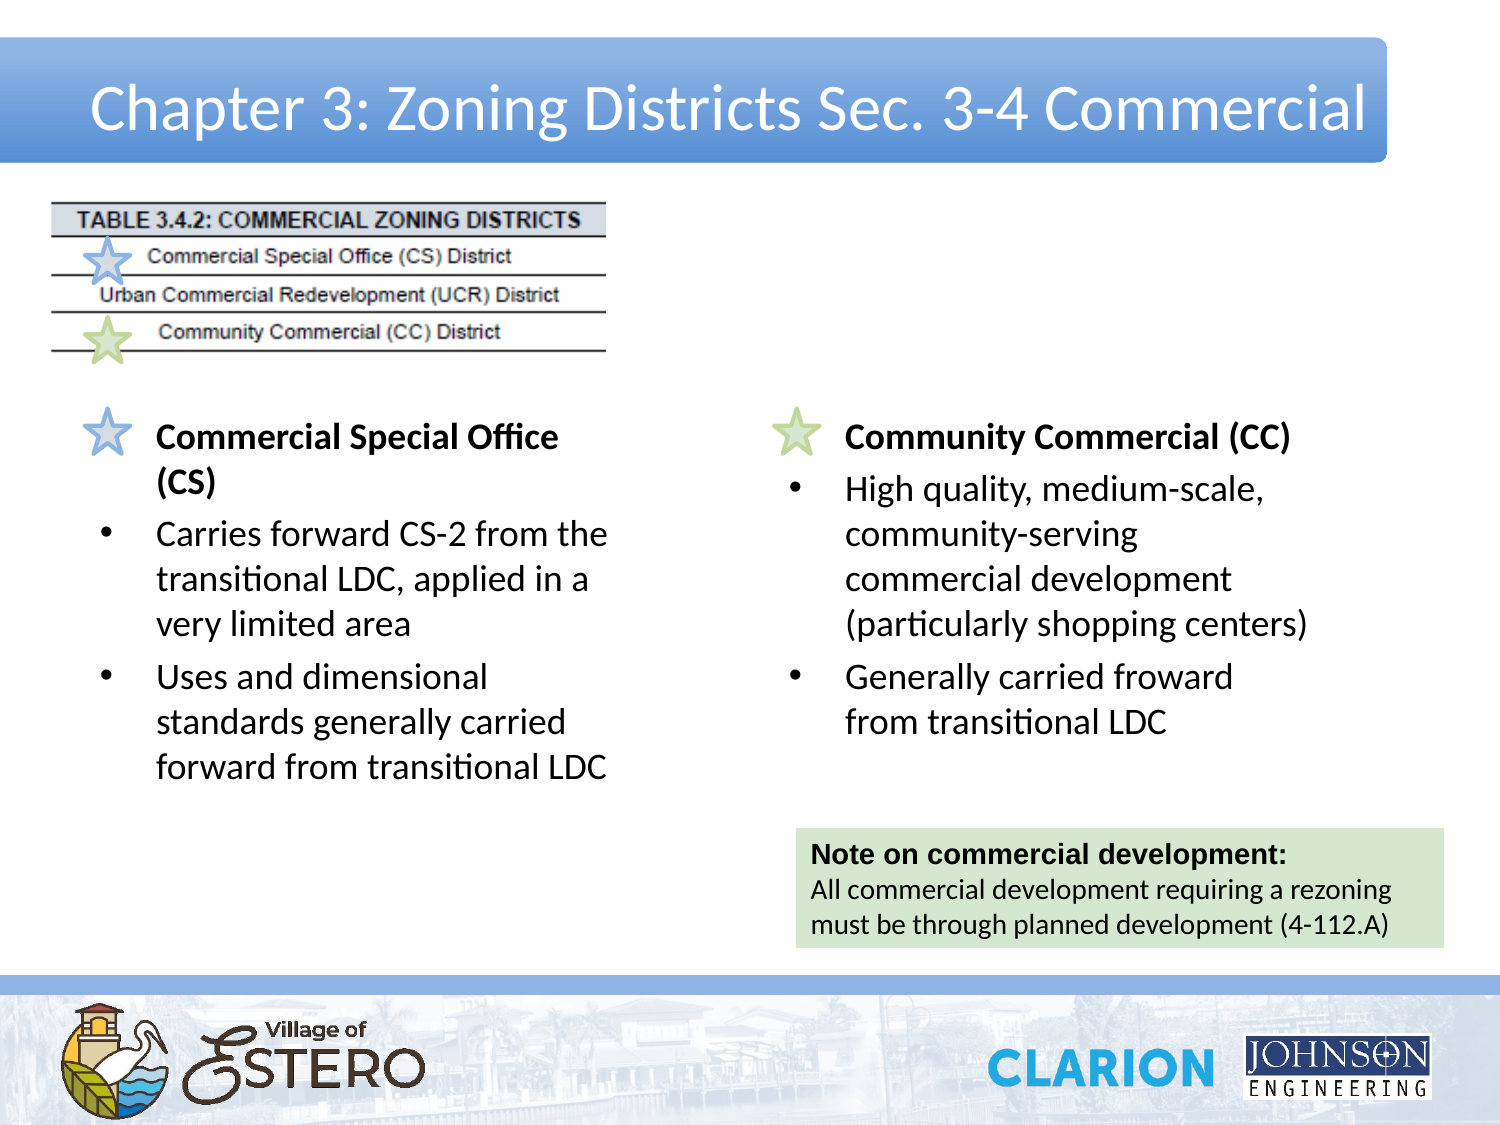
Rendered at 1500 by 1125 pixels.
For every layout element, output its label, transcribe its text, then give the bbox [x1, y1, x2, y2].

text_box Commercial Special Office (CS) Carries forward CS-2 from the transitional LDC, applied in a very limited area Uses and dimensional standards generally carried forward from transitional LDC [84, 404, 640, 1019]
text_box Note on commercial development: All commercial development requiring a rezoning must be through planned development (4-112.A) [795, 828, 1445, 948]
text_box [82, 406, 133, 456]
title Chapter 3: Zoning Districts Sec. 3-4 Commercial [75, 45, 1388, 163]
picture [1243, 1033, 1432, 1100]
text_box Community Commercial (CC) High quality, medium-scale, community-serving commercial development (particularly shopping centers) Generally carried froward from transitional LDC [773, 404, 1329, 832]
text_box [771, 406, 822, 456]
picture [51, 197, 607, 367]
picture [962, 1024, 1238, 1109]
picture [0, 999, 441, 1120]
